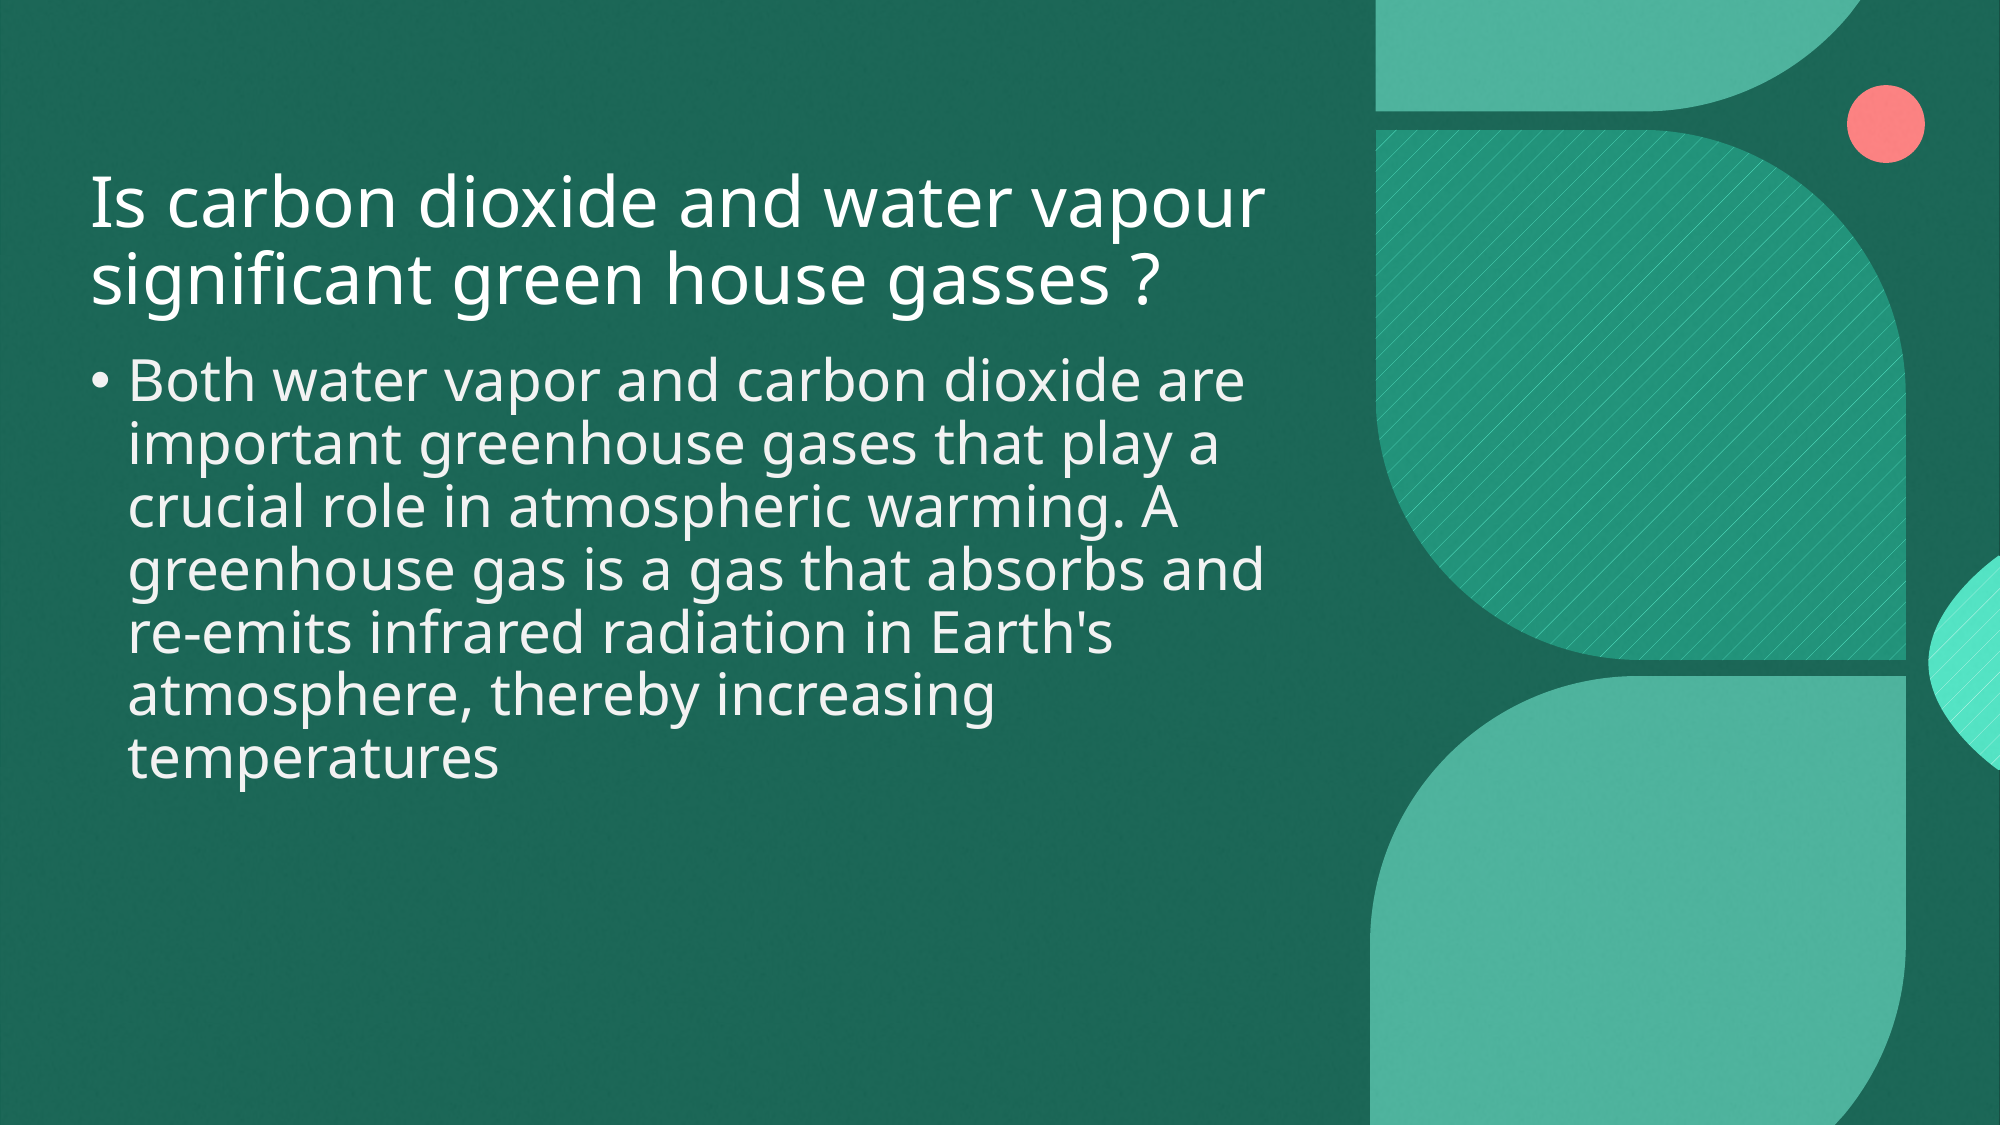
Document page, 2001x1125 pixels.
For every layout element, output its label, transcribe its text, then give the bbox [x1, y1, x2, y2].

list Both water vapor and carbon dioxide are important greenhouse gases that play a crucial role in atmospheric warming. A greenhouse gas is a gas that absorbs and re-emits infrared radiation in Earth's atmosphere, thereby increasing temperatures [75, 343, 1336, 1014]
title Is carbon dioxide and water vapour significant green house gasses ? [75, 109, 1336, 327]
